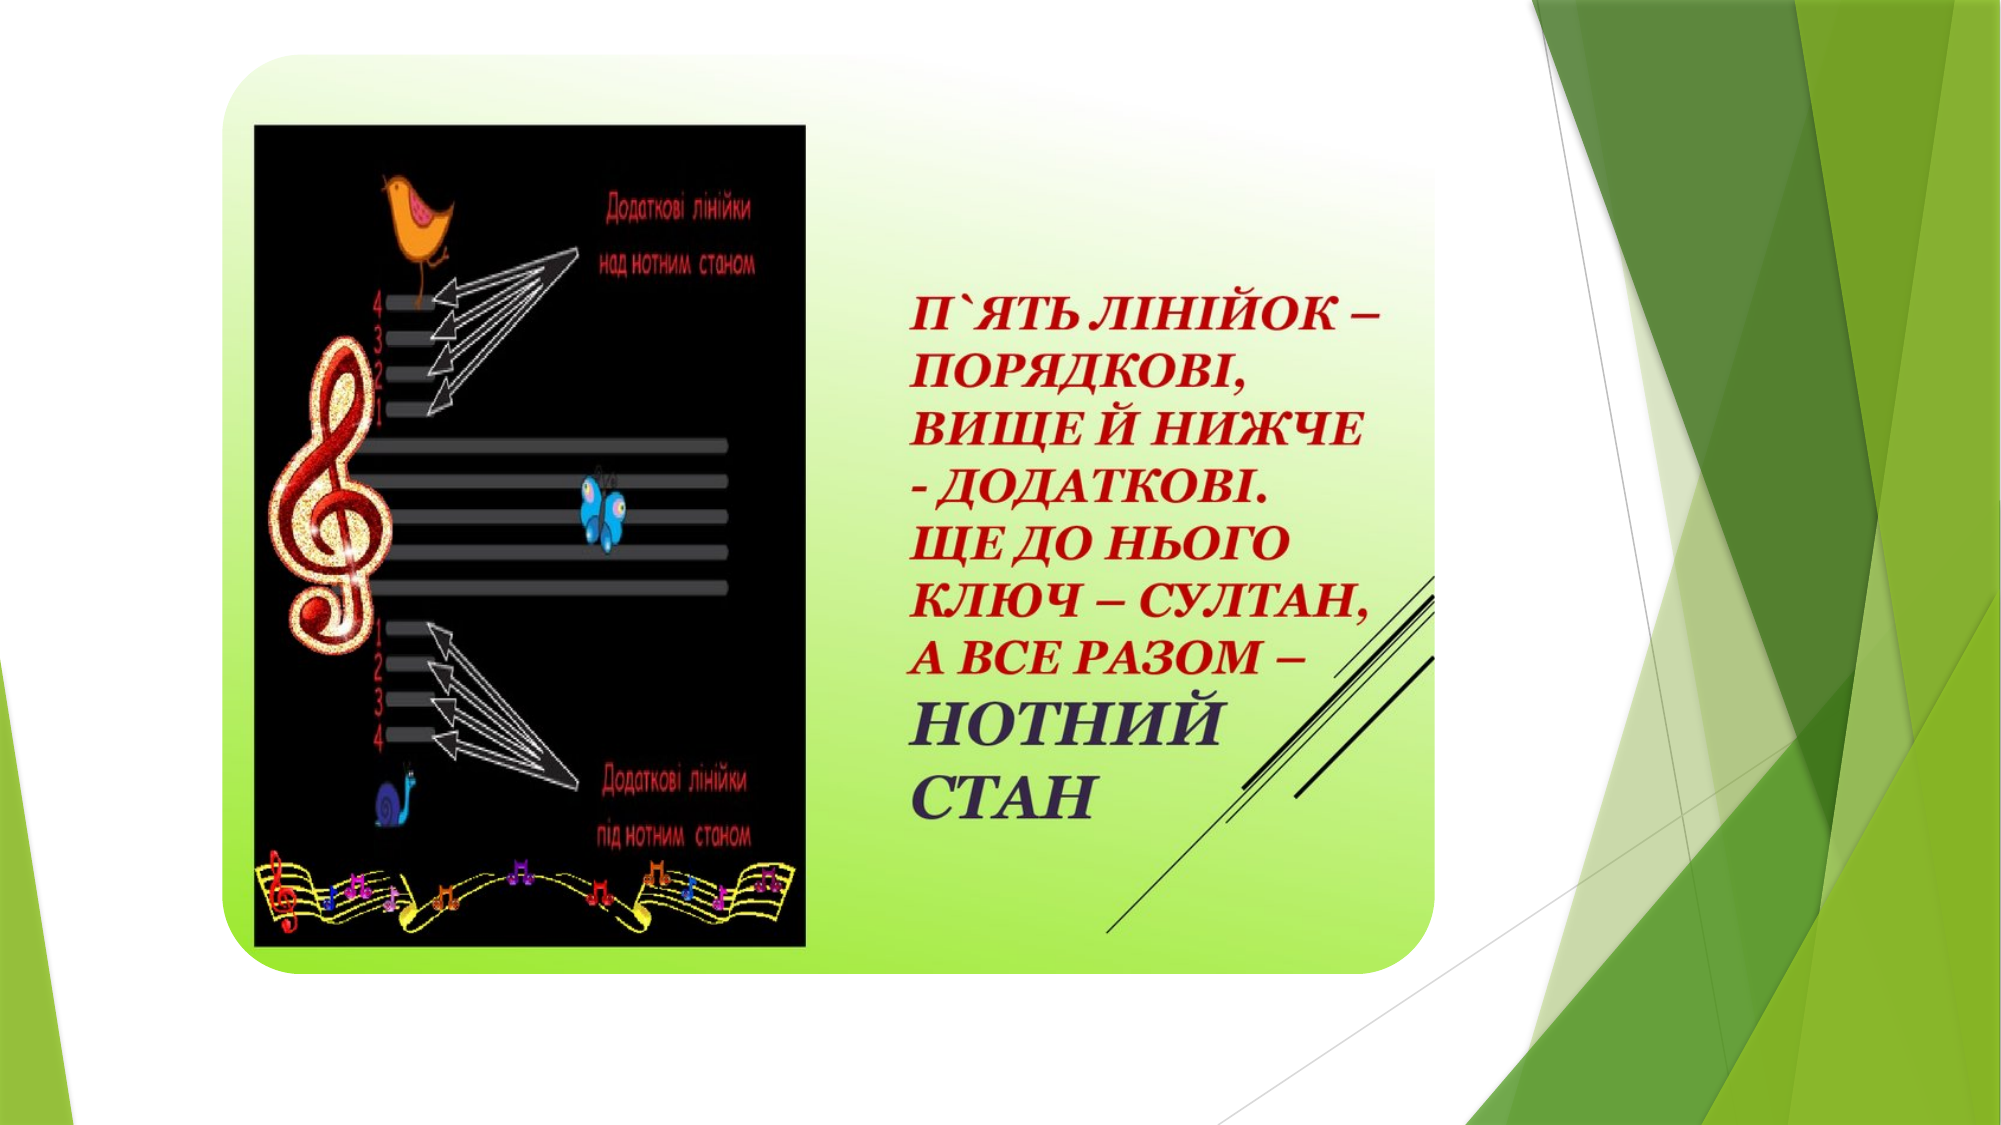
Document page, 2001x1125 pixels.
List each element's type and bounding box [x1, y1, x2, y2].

picture [221, 54, 1436, 975]
